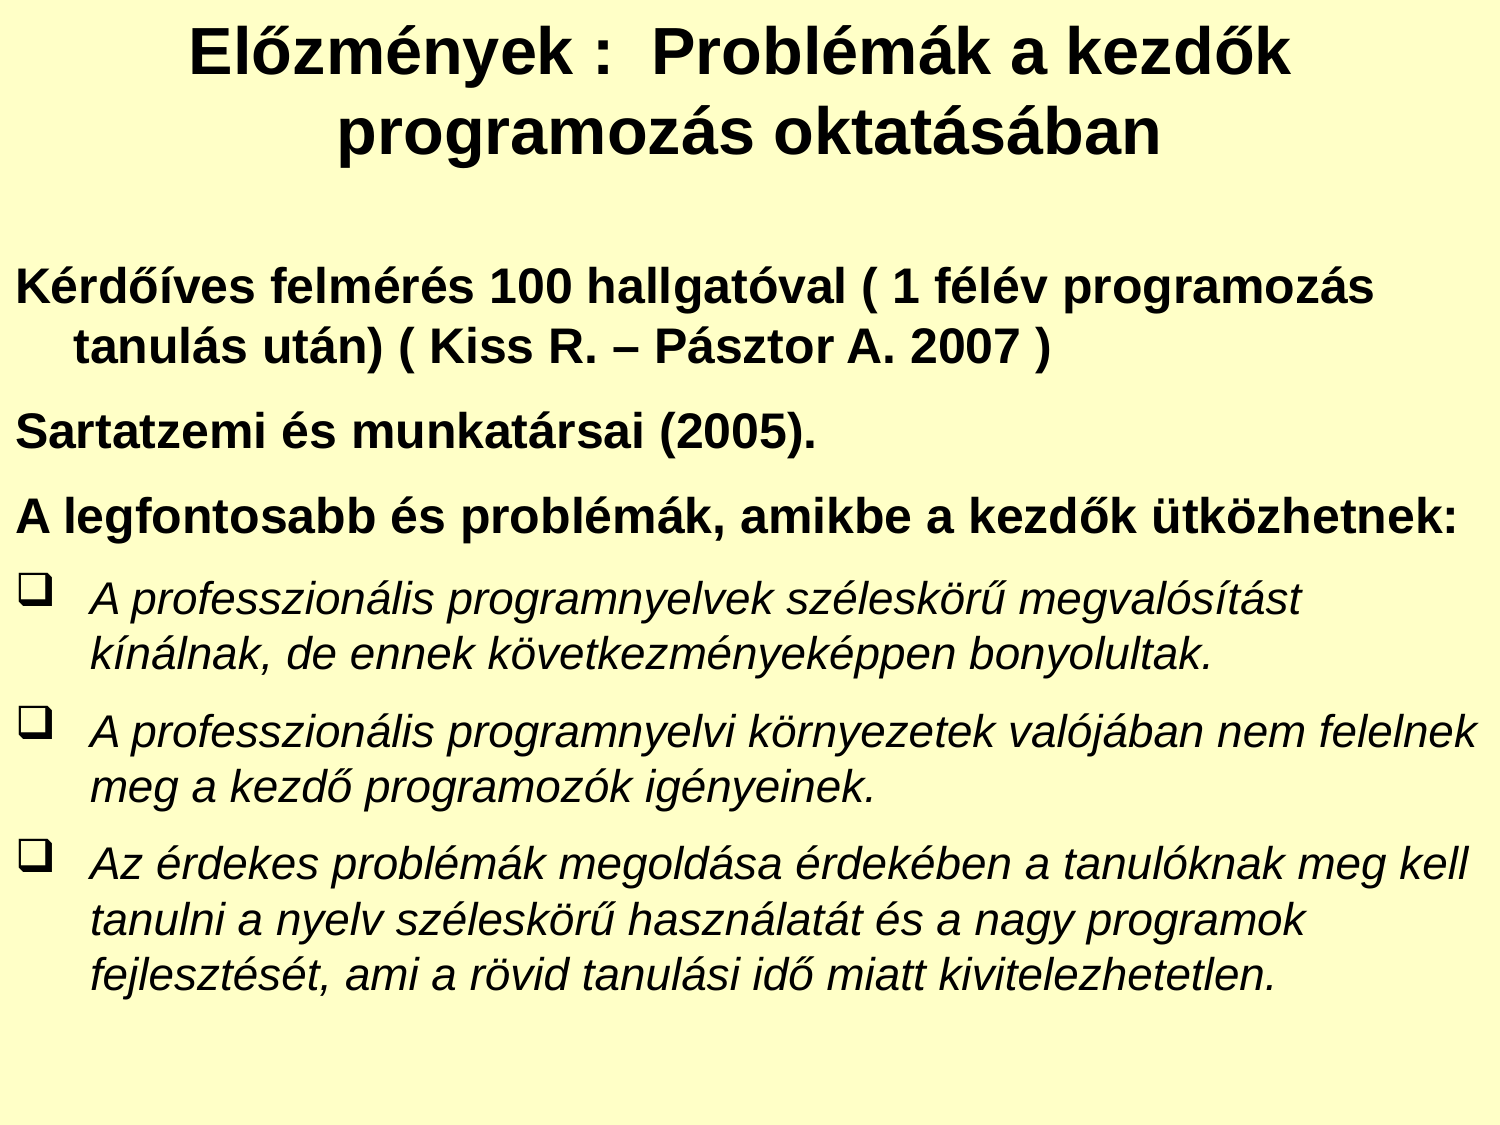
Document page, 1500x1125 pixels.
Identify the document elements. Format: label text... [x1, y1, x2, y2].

text_box Kérdőíves felmérés 100 hallgatóval ( 1 félév programozás tanulás után) ( Kiss R. – Pásztor A. 2007 ) Sartatzemi és munkatársai (2005). A legfontosabb és problémák, amikbe a kezdők ütközhetnek: A professzionális programnyelvek széleskörű megvalósítást kínálnak, de ennek következményeképpen bonyolultak. A professzionális programnyelvi környezetek valójában nem felelnek meg a kezdő programozók igényeinek. Az érdekes problémák megoldása érdekében a tanulóknak meg kell tanulni a nyelv széleskörű használatát és a nagy programok fejlesztését, ami a rövid tanulási idő miatt kivitelezhetetlen. [0, 246, 1500, 1125]
text_box Előzmények : Problémák a kezdők programozás oktatásában [0, 0, 1500, 175]
